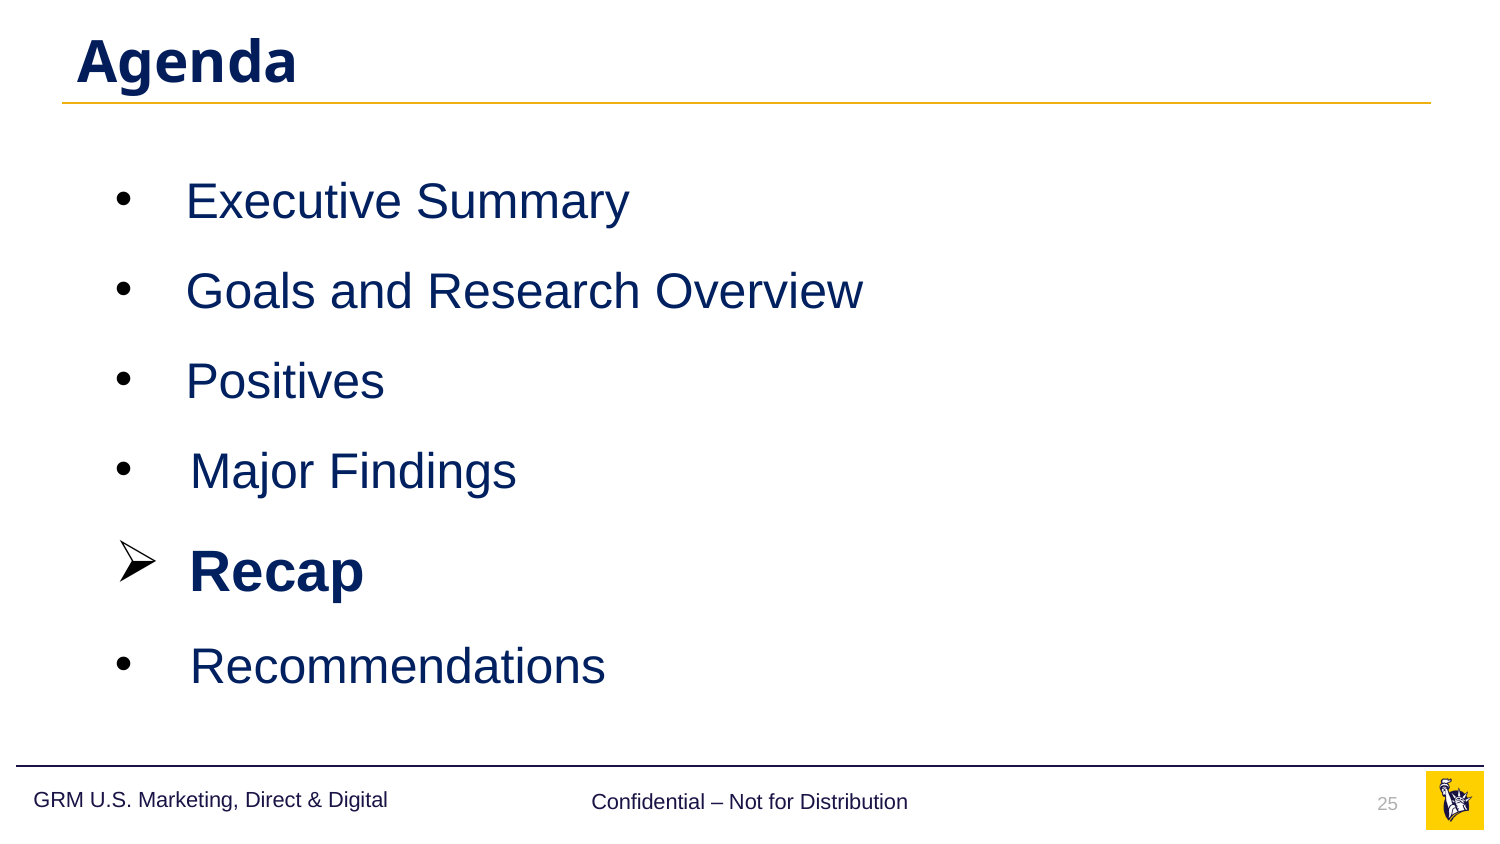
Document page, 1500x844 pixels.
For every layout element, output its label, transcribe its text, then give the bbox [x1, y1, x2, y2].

picture [1426, 771, 1484, 830]
title Agenda [62, 33, 1425, 94]
slide_number 25 [1335, 783, 1414, 818]
text_box Executive Summary Goals and Research Overview Positives Major Findings Recap Recommendations [99, 131, 1413, 701]
text_box Confidential – Not for Distribution [384, 778, 1115, 824]
